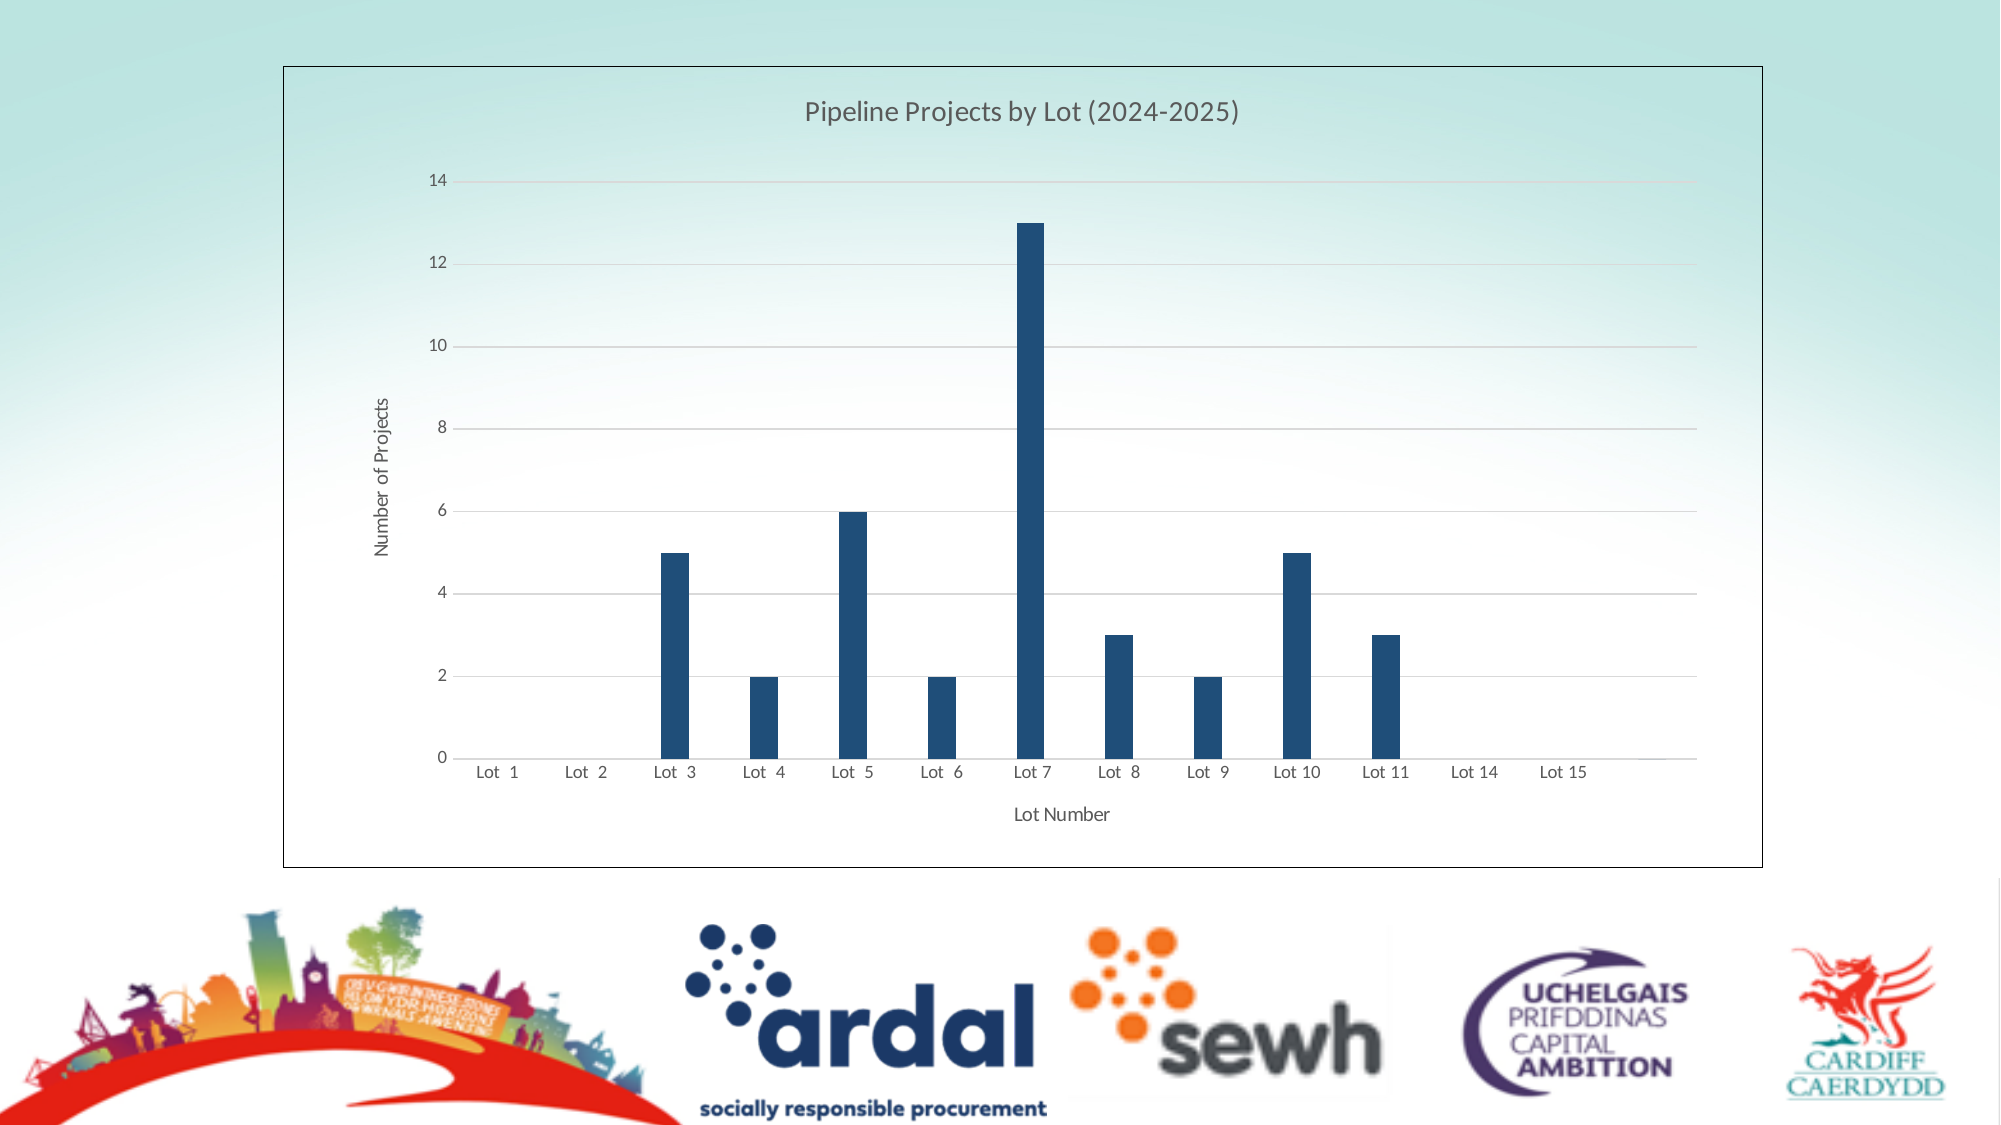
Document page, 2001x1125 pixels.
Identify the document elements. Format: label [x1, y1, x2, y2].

chart [283, 66, 1763, 868]
picture [684, 924, 1047, 1123]
text_box [0, 0, 2000, 1125]
